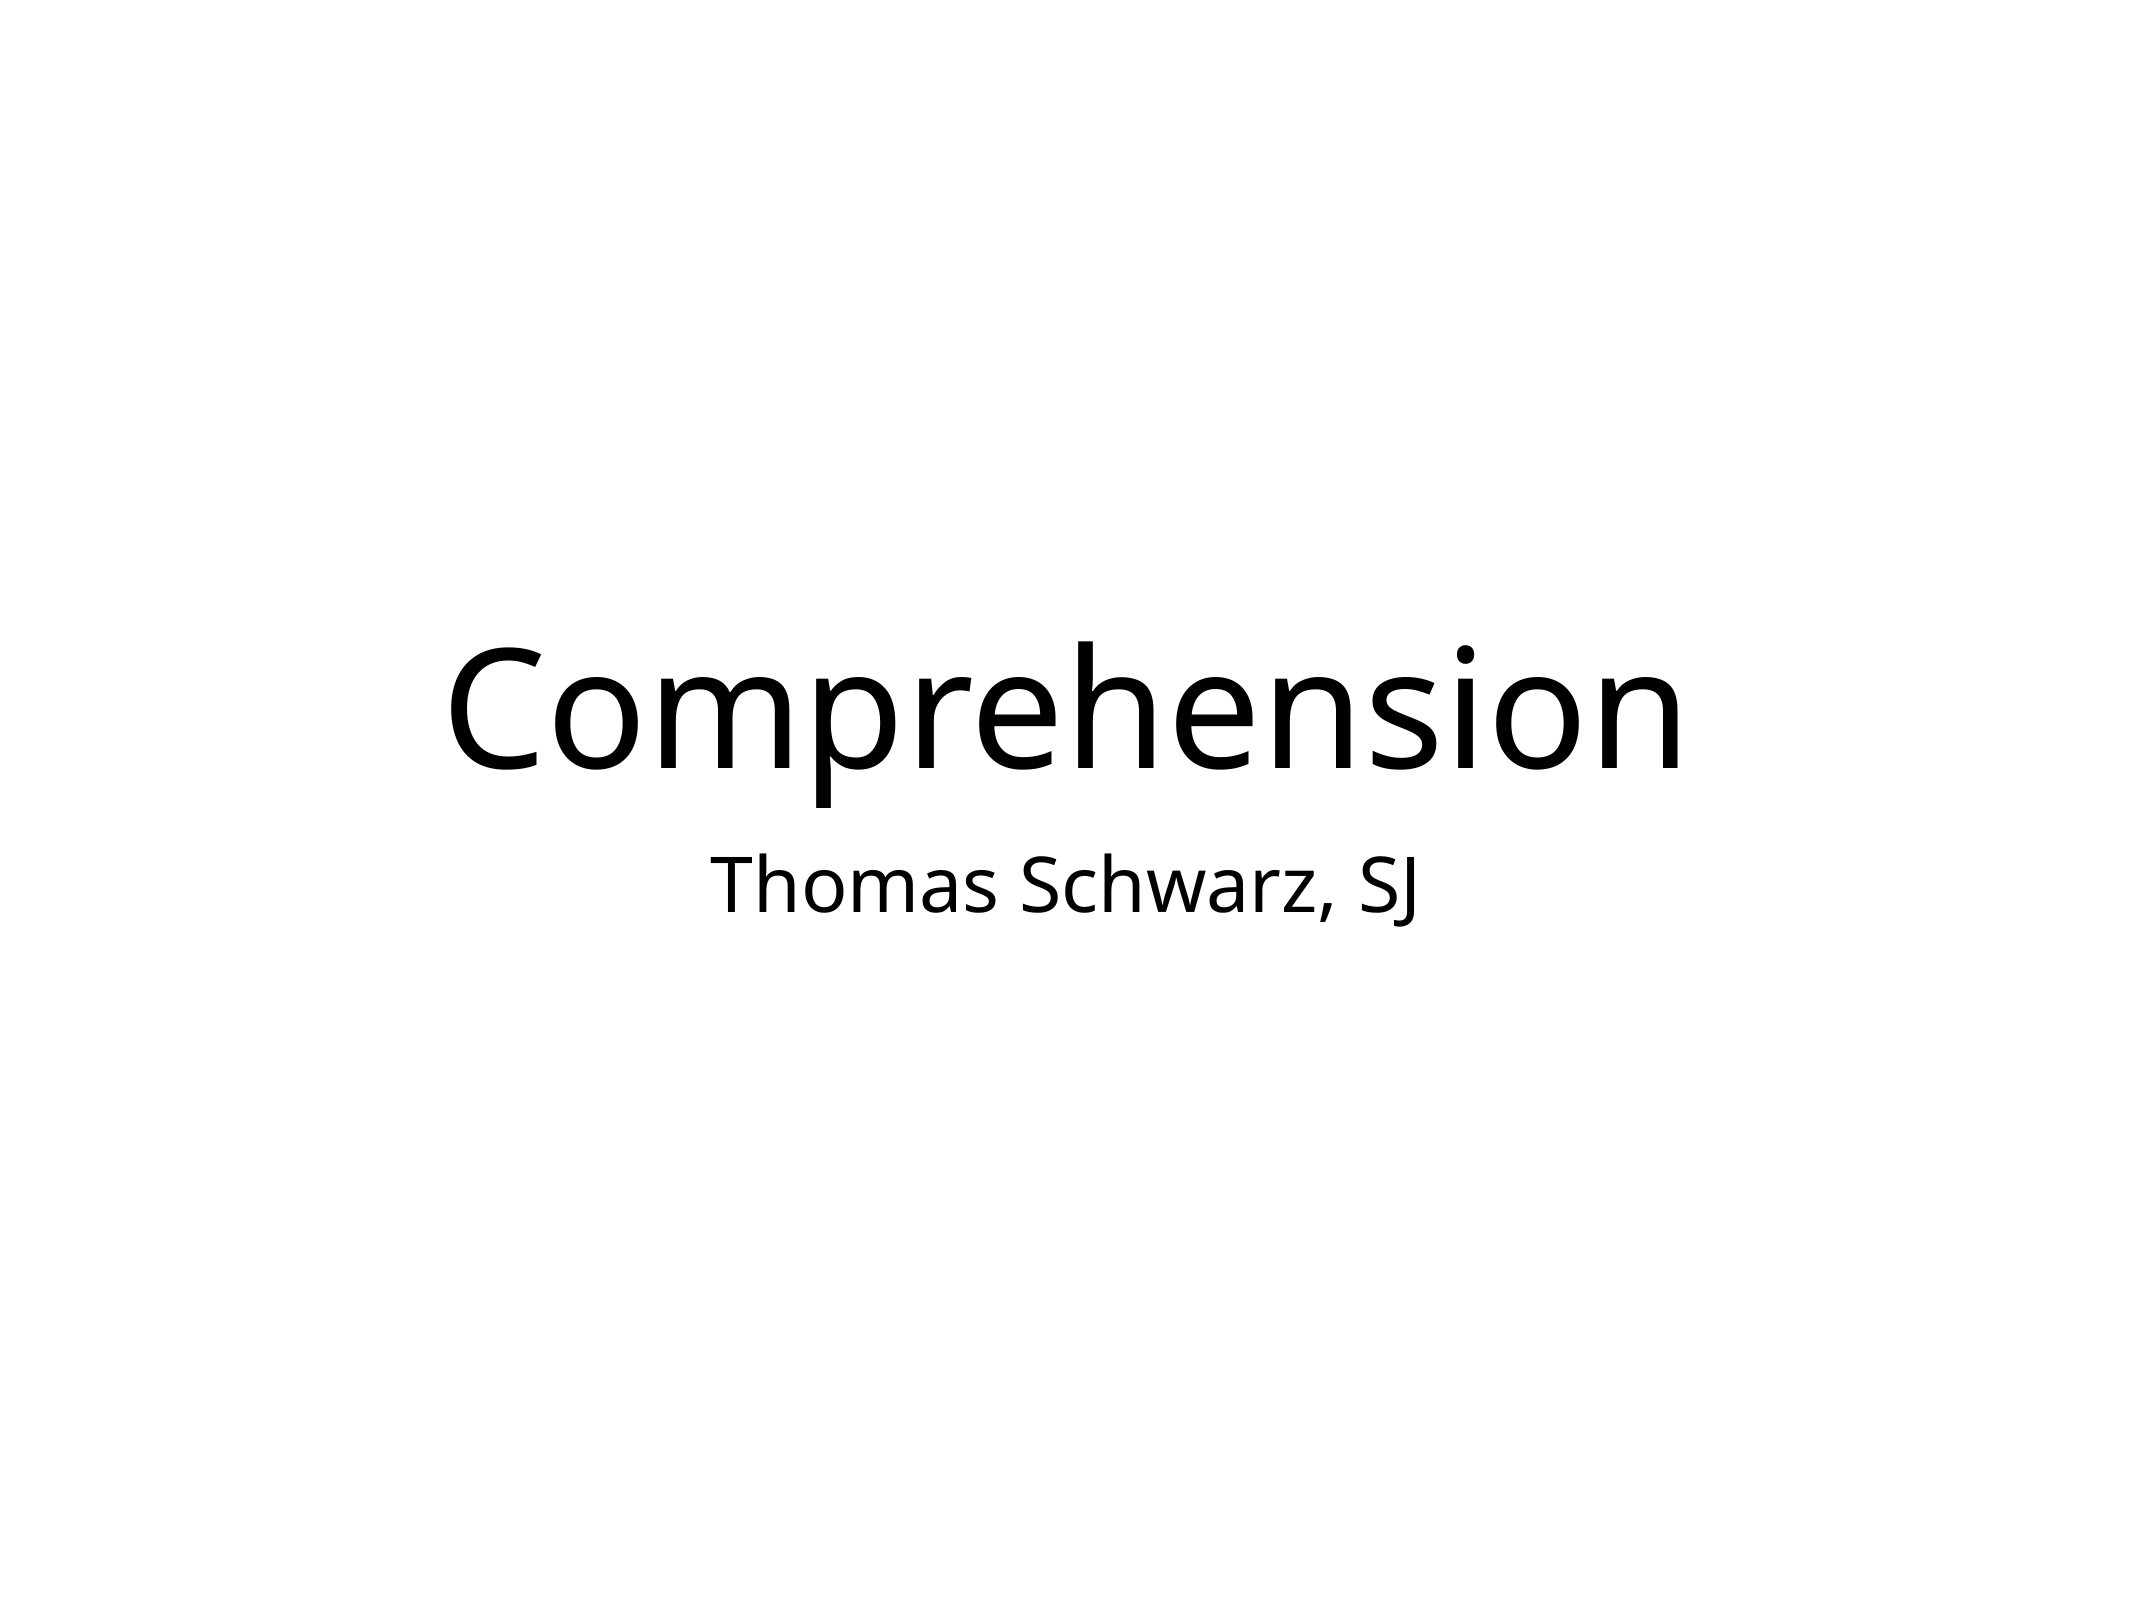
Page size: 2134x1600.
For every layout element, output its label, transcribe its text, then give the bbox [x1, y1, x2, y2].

title Comprehension [207, 268, 1926, 811]
subtitle Thomas Schwarz, SJ [207, 826, 1926, 1013]
